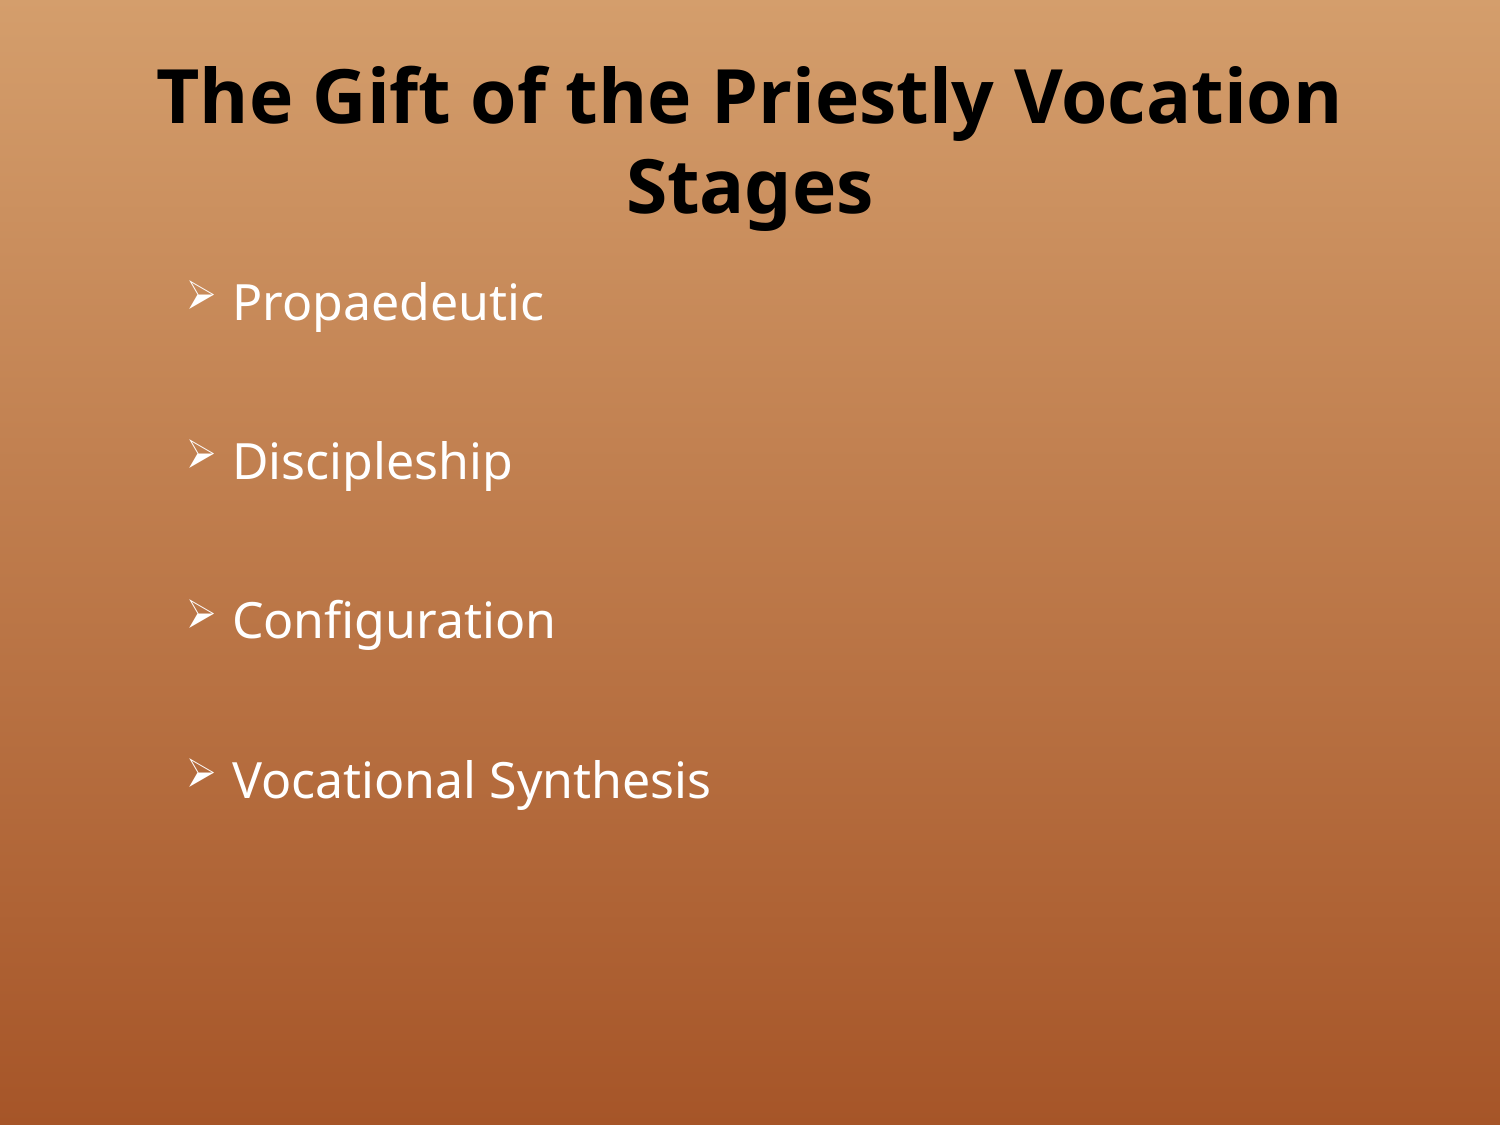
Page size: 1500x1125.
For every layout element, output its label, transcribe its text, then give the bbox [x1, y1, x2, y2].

title The Gift of the Priestly Vocation Stages [75, 45, 1425, 233]
list Propaedeutic Discipleship Configuration Vocational Synthesis [75, 262, 1425, 1035]
